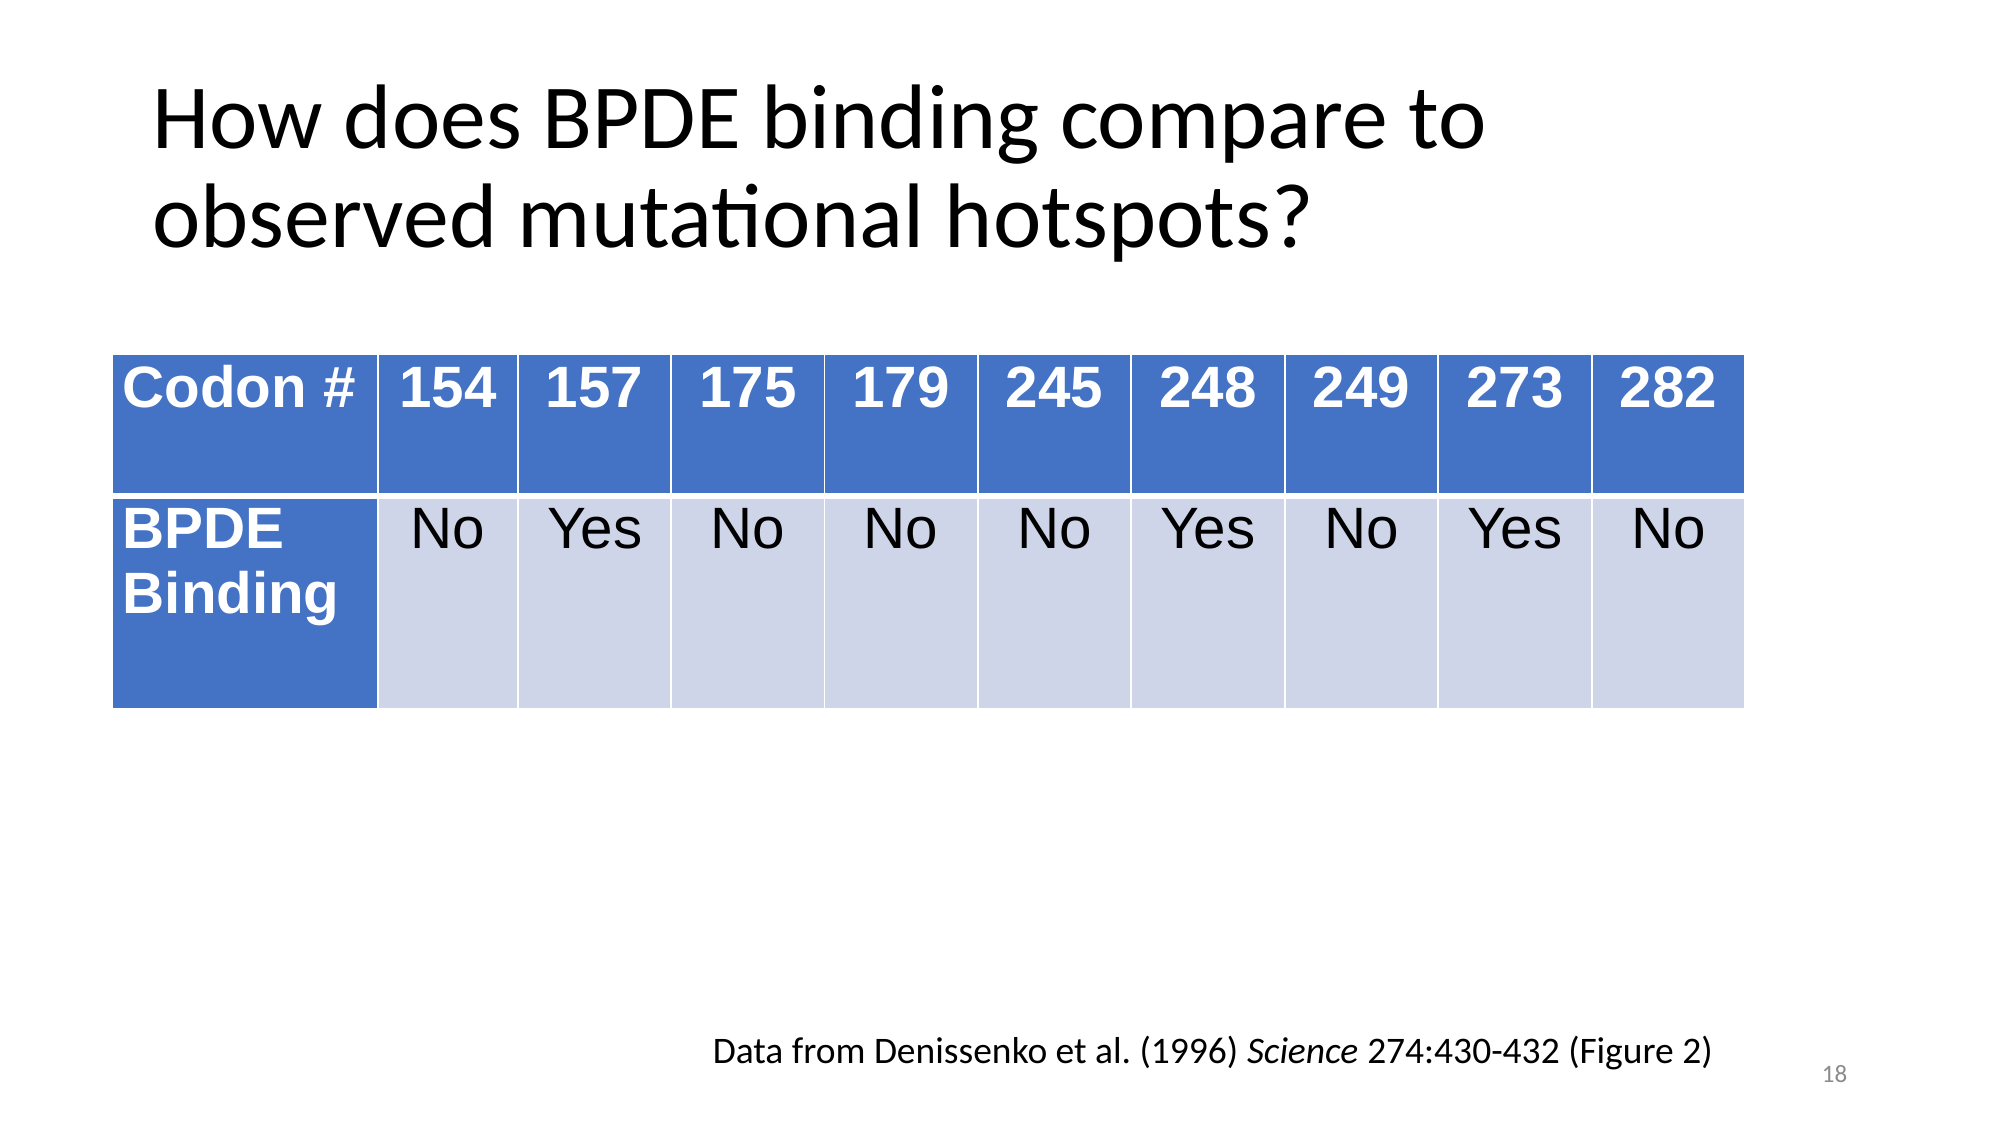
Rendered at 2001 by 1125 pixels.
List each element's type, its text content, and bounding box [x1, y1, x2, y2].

table_header 154 [379, 355, 517, 493]
table_header 157 [519, 355, 670, 493]
title How does BPDE binding compare to observed mutational hotspots? [137, 59, 1863, 278]
slide_number 18 [1412, 1042, 1863, 1103]
table_cell Yes [1439, 499, 1591, 708]
table_header 245 [979, 355, 1130, 493]
table_cell BPDE Binding [113, 499, 377, 708]
table_header 282 [1593, 355, 1744, 493]
table_cell No [979, 499, 1130, 708]
table_cell Yes [519, 499, 670, 708]
table_cell No [1286, 499, 1437, 708]
table_header Codon # [113, 355, 377, 493]
table_cell No [379, 499, 517, 708]
table_header 249 [1286, 355, 1437, 493]
table_header 248 [1132, 355, 1284, 493]
table_header 175 [672, 355, 824, 493]
table_cell No [825, 499, 977, 708]
text_box Data from Denissenko et al. (1996) Science 274:430-432 (Figure 2) [698, 1018, 1913, 1124]
table_cell Yes [1132, 499, 1284, 708]
table_header 179 [825, 355, 977, 493]
table_cell No [1593, 499, 1744, 708]
table_cell No [672, 499, 824, 708]
table_header 273 [1439, 355, 1591, 493]
